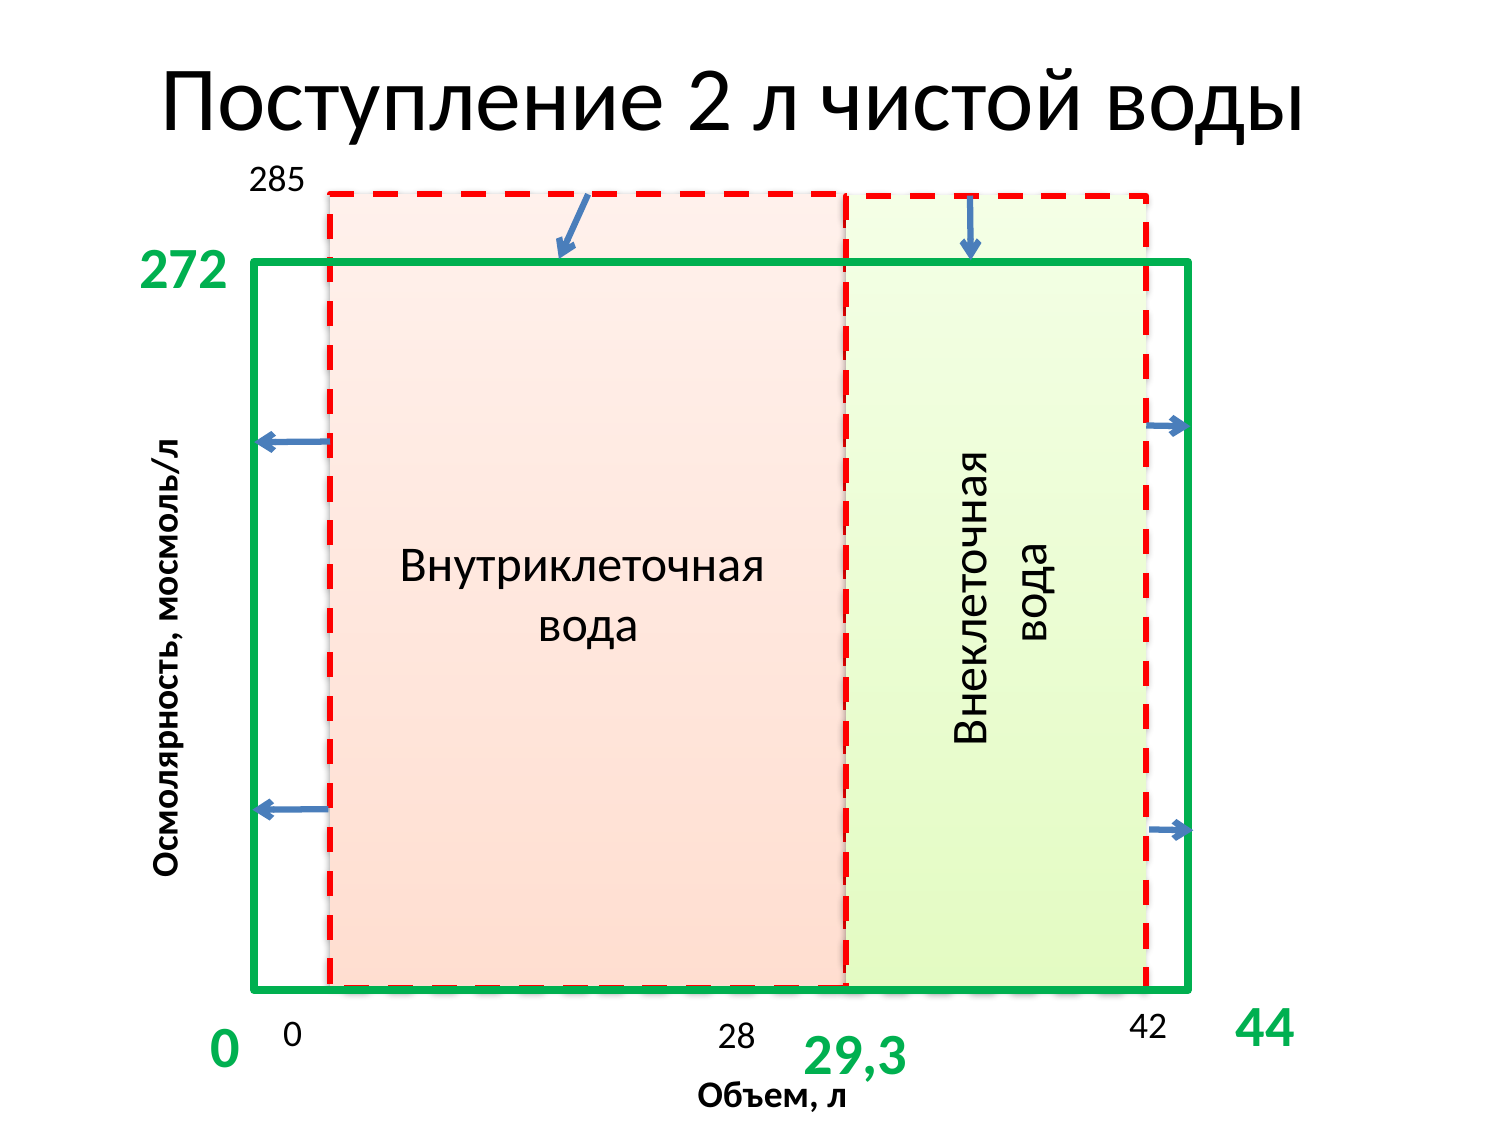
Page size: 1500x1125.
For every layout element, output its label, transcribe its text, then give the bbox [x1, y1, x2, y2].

text_box 42 [1114, 994, 1192, 1054]
text_box 0 [268, 1001, 324, 1062]
text_box [252, 260, 1190, 992]
text_box Внеклеточная вода [845, 195, 969, 260]
text_box 29,3 [788, 1009, 934, 1094]
text_box 44 [1220, 980, 1333, 1066]
title Поступление 2 л чистой воды [59, 0, 1410, 188]
text_box Осмолярность, мосмоль/л [132, 427, 209, 892]
text_box 0 [196, 1002, 246, 1087]
text_box 272 [124, 222, 243, 308]
text_box 28 [702, 1003, 784, 1064]
text_box Внеклеточная вода [972, 195, 1147, 260]
text_box 285 [233, 146, 321, 207]
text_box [540, 211, 607, 242]
text_box Объем, л [682, 1062, 882, 1123]
text_box Внутриклеточная вода [329, 193, 844, 260]
